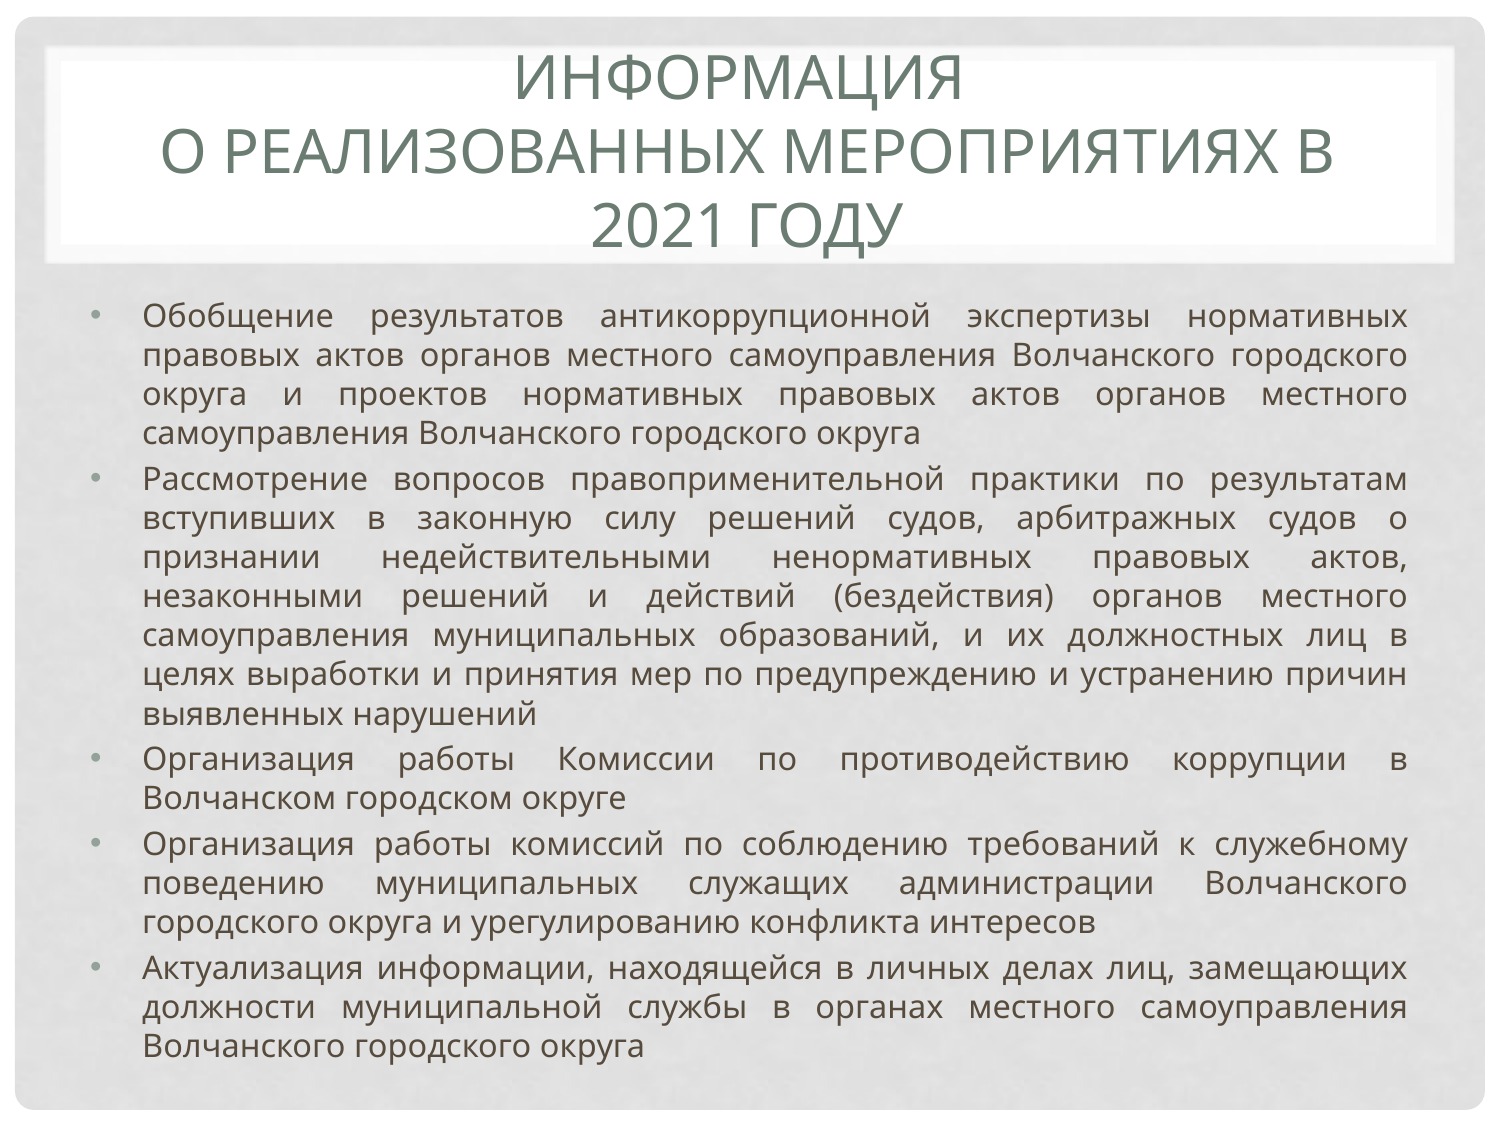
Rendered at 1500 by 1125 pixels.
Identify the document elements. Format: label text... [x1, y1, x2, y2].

list Обобщение результатов антикоррупционной экспертизы нормативных правовых актов органов местного самоуправления Волчанского городского округа и проектов нормативных правовых актов органов местного самоуправления Волчанского городского округа Рассмотрение вопросов правоприменительной практики по результатам вступивших в законную силу решений судов, арбитражных судов о признании недействительными ненормативных правовых актов, незаконными решений и действий (бездействия) органов местного самоуправления муниципальных образований, и их должностных лиц в целях выработки и принятия мер по предупреждению и устранению причин выявленных нарушений Организация работы Комиссии по противодействию коррупции в Волчанском городском округе Организация работы комиссий по соблюдению требований к служебному поведению муниципальных служащих администрации Волчанского городского округа и урегулированию конфликта интересов Актуализация информации, находящейся в личных делах лиц, замещающих должности муниципальной службы в органах местного самоуправления Волчанского городского округа [75, 287, 1425, 1083]
title Информация о реализованных мероприятиях в 2021 году [69, 30, 1425, 268]
